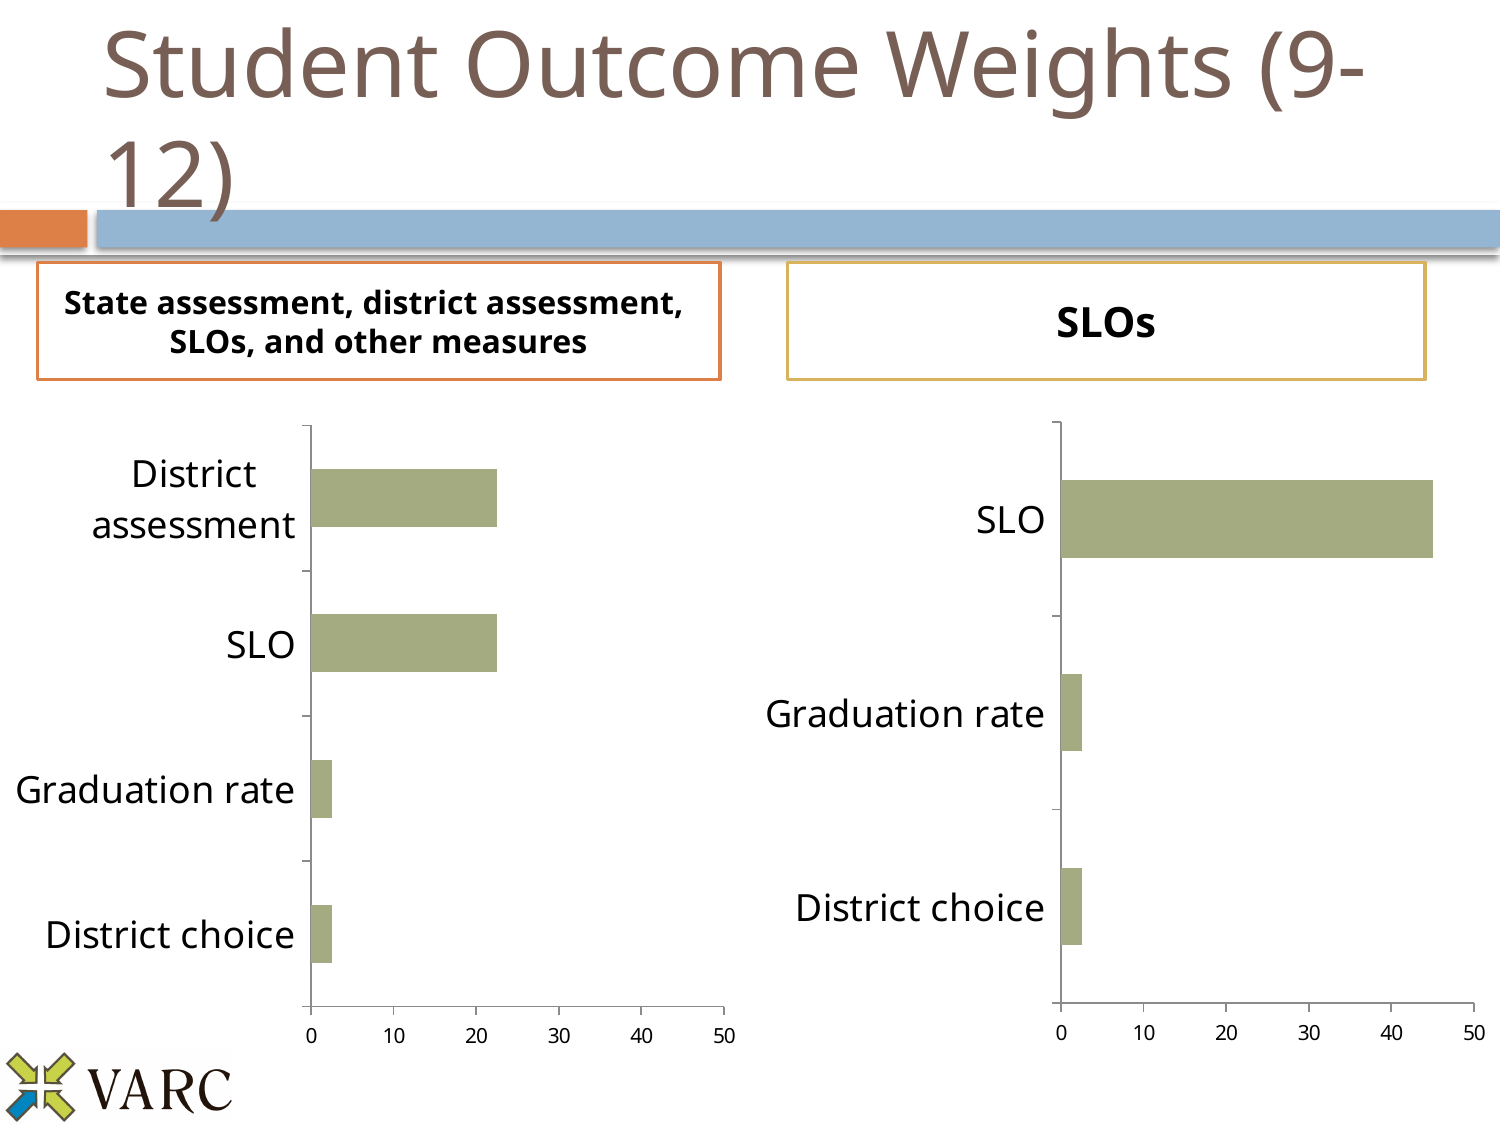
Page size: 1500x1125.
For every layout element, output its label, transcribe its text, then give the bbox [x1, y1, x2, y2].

list State assessment, district assessment, SLOs, and other measures [36, 261, 722, 381]
chart [0, 408, 1500, 1063]
picture [0, 1063, 238, 1125]
title Student Outcome Weights (9-12) [87, 44, 1425, 188]
list SLOs [786, 261, 1427, 381]
text_box [212, 210, 224, 221]
